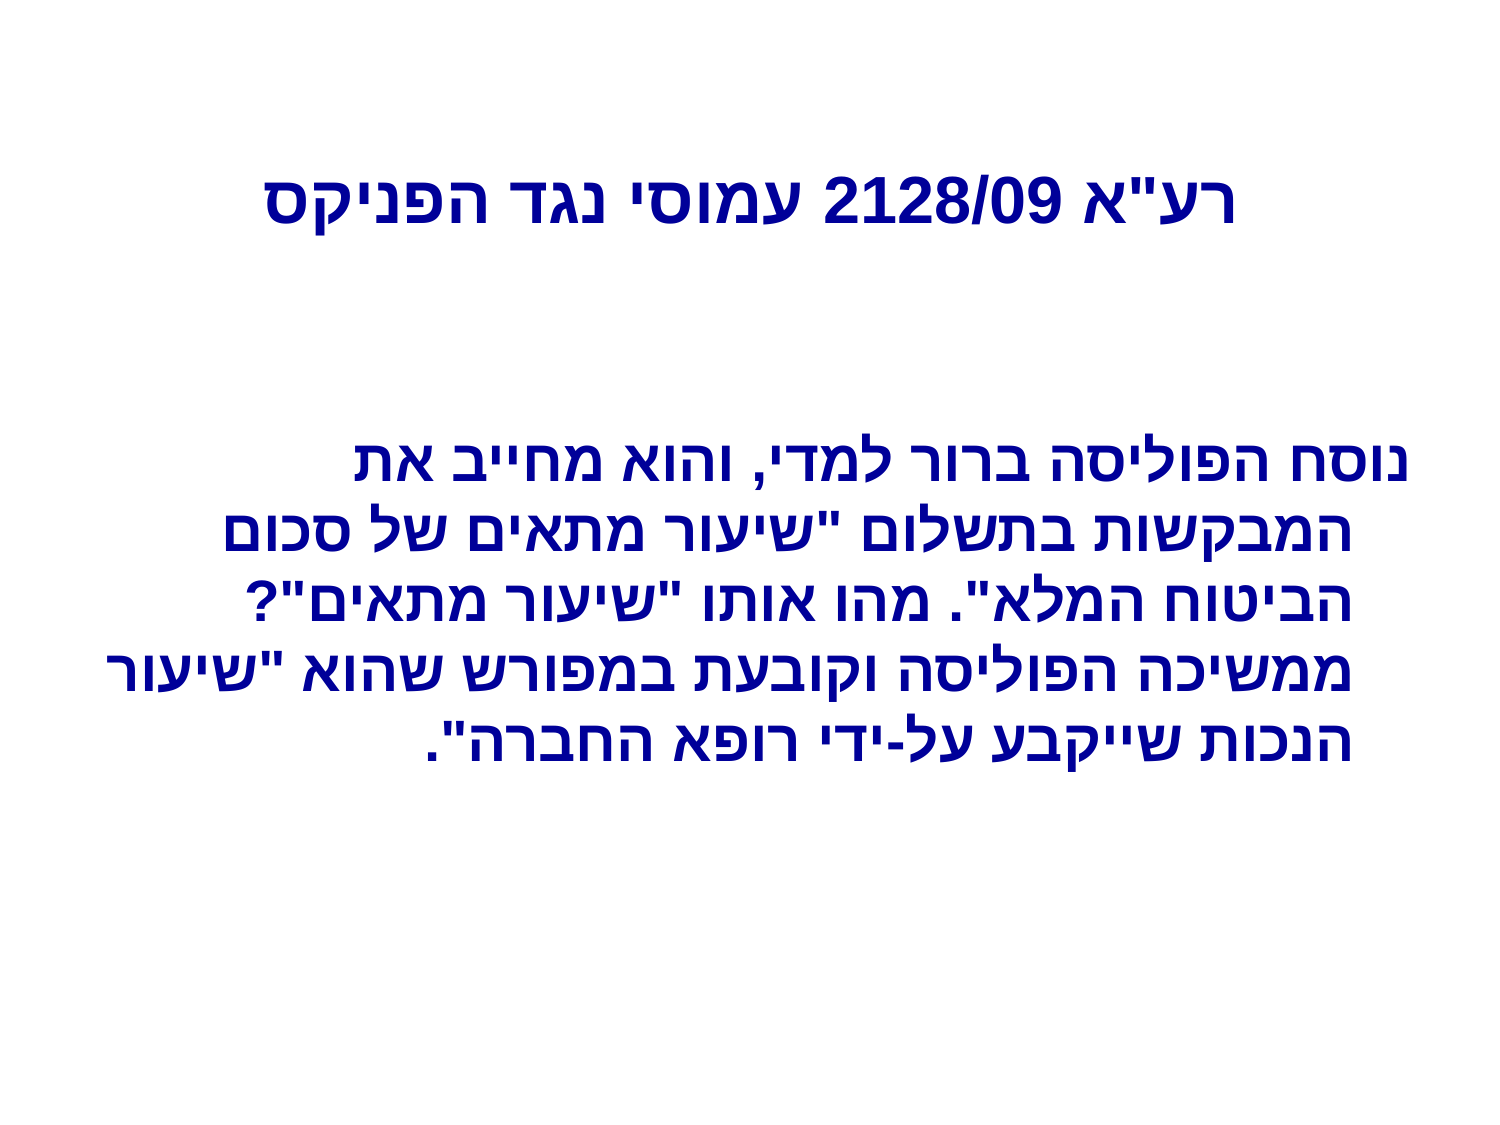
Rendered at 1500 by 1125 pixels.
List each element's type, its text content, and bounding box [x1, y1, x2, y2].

list רע"א 2128/09 עמוסי נגד הפניקס נוסח הפוליסה ברור למדי, והוא מחייב את המבקשות בתשלום "שיעור מתאים של סכום הביטוח המלא". מהו אותו "שיעור מתאים"? ממשיכה הפוליסה וקובעת במפורש שהוא "שיעור הנכות שייקבע על-ידי רופא החברה". [76, 148, 1427, 273]
